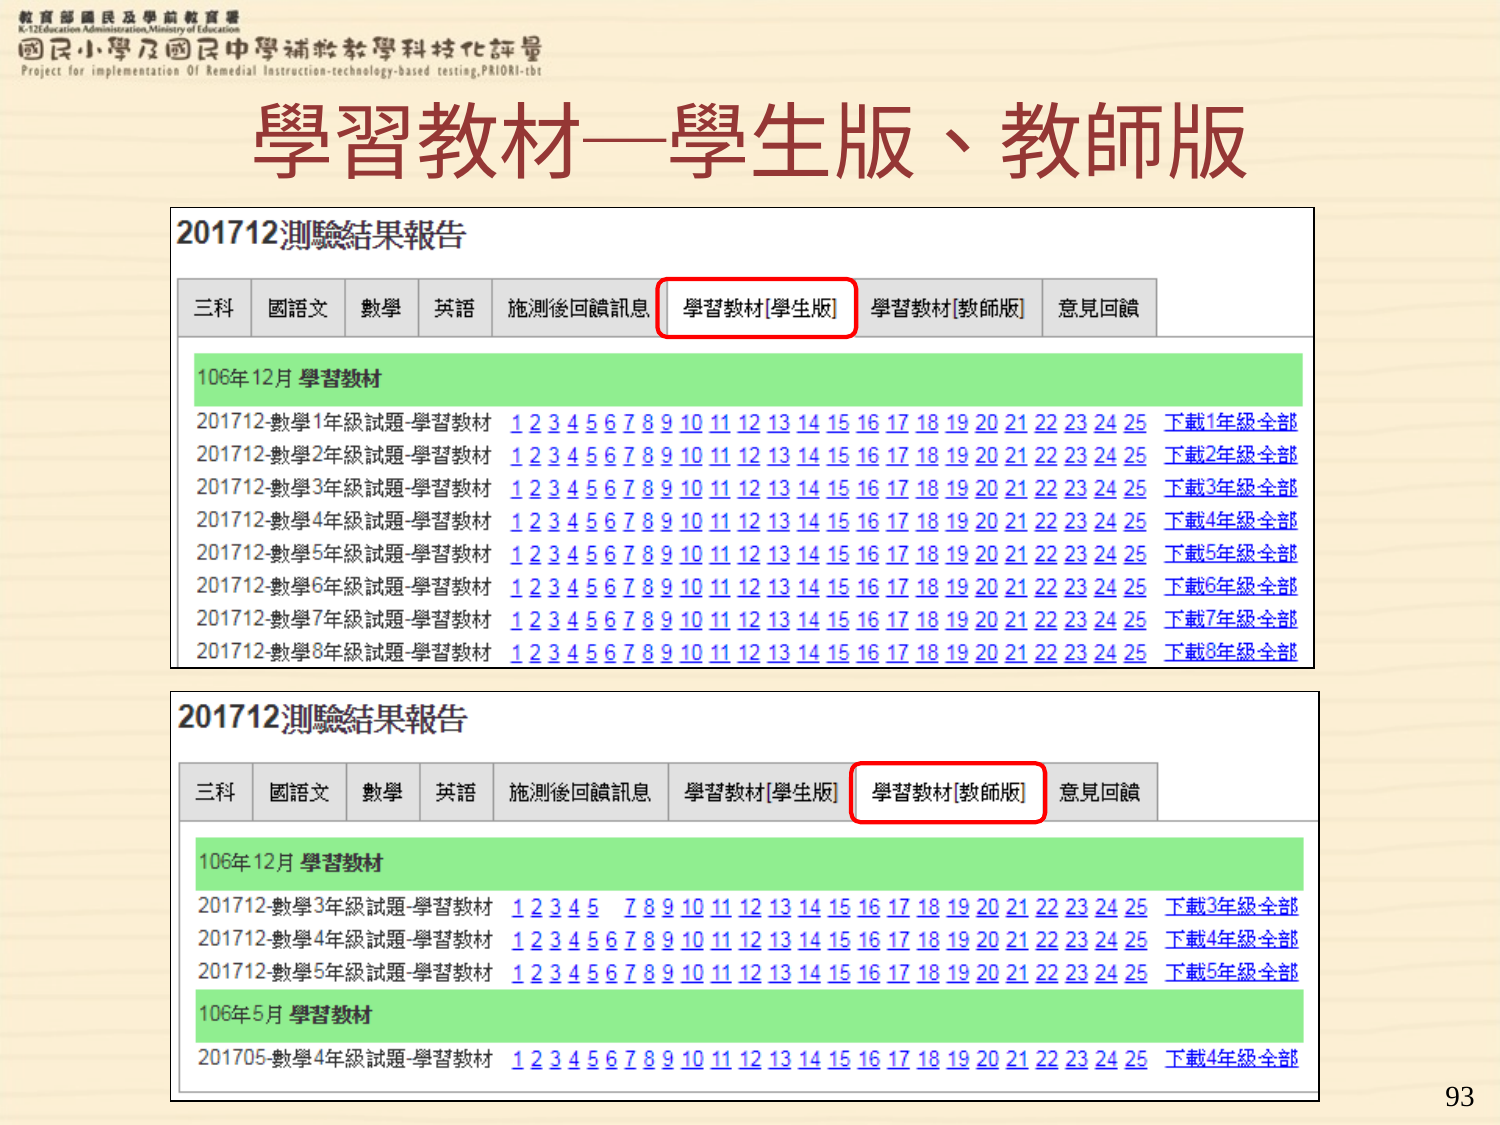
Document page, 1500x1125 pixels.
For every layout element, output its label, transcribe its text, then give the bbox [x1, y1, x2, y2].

picture [170, 207, 1314, 668]
picture [170, 692, 1319, 1101]
slide_number 93 [1139, 1065, 1490, 1125]
title 學習教材─學生版、教師版 [75, 45, 1425, 233]
